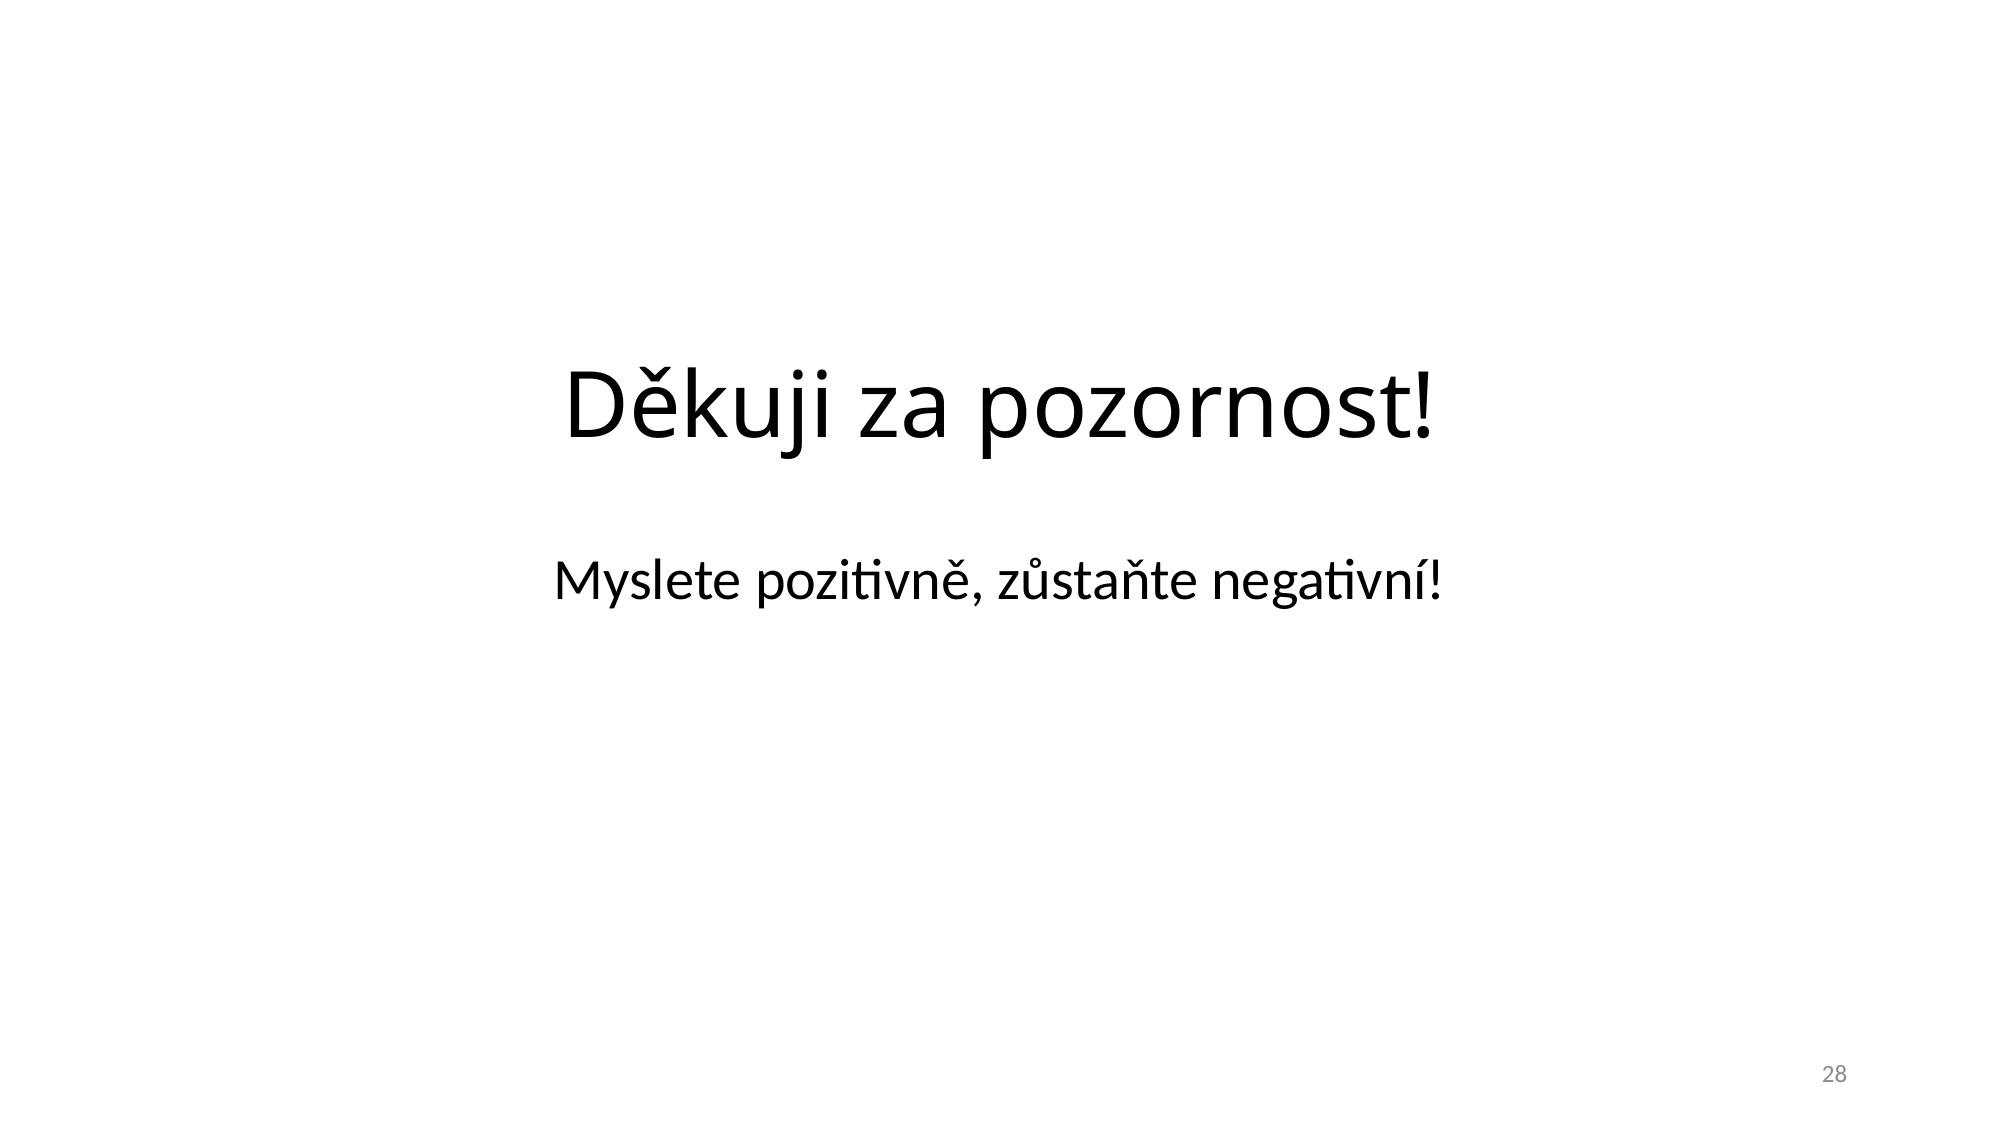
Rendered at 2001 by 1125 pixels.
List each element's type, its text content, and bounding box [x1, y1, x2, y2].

slide_number 28 [1412, 1042, 1863, 1103]
list Myslete pozitivně, zůstaňte negativní! [137, 541, 1863, 660]
title Děkuji za pozornost! [137, 299, 1863, 517]
